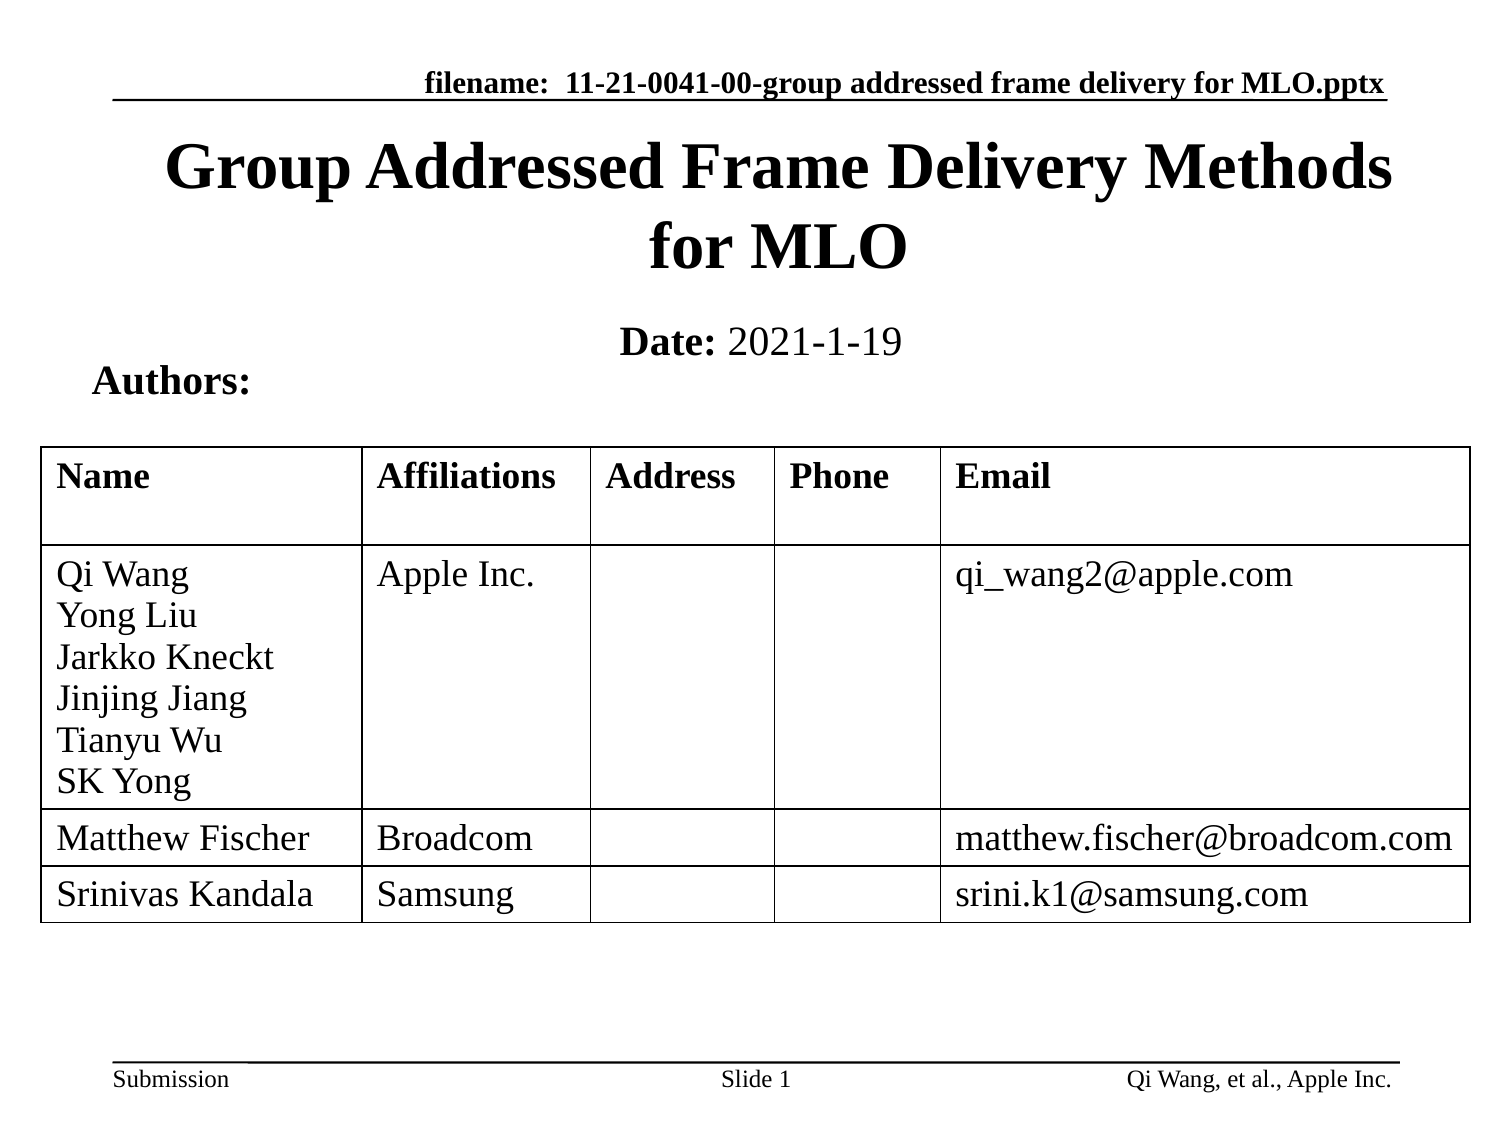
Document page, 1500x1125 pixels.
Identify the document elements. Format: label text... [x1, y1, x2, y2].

table_cell Apple Inc. [363, 546, 590, 808]
table_cell [591, 546, 774, 808]
table_cell Broadcom [363, 810, 590, 865]
slide_number Slide 1 [712, 1062, 800, 1093]
table_cell matthew.fischer@broadcom.com [941, 810, 1469, 865]
table_header Address [591, 448, 774, 544]
table_cell Samsung [363, 867, 590, 922]
table_cell qi_wang2@apple.com [941, 546, 1469, 808]
table_cell Srinivas Kandala [42, 867, 361, 922]
table_cell [775, 546, 940, 808]
list Date: 2021-1-19 [123, 306, 1399, 369]
table_cell [775, 810, 940, 865]
table_cell Qi Wang Yong Liu Jarkko Kneckt Jinjing Jiang Tianyu Wu SK Yong [42, 546, 361, 808]
table_header Name [42, 448, 361, 544]
title Group Addressed Frame Delivery Methods for MLO [112, 112, 1447, 291]
text_box Authors: [76, 345, 314, 408]
footer Qi Wang, et al., Apple Inc. [1110, 1062, 1399, 1093]
table_cell Matthew Fischer [42, 810, 361, 865]
table_cell srini.k1@samsung.com [941, 867, 1469, 922]
table_header Email [941, 448, 1469, 544]
table_cell [591, 867, 774, 922]
table_header Phone [775, 448, 940, 544]
table_cell [591, 810, 774, 865]
table_header Affiliations [363, 448, 590, 544]
table_cell [775, 867, 940, 922]
